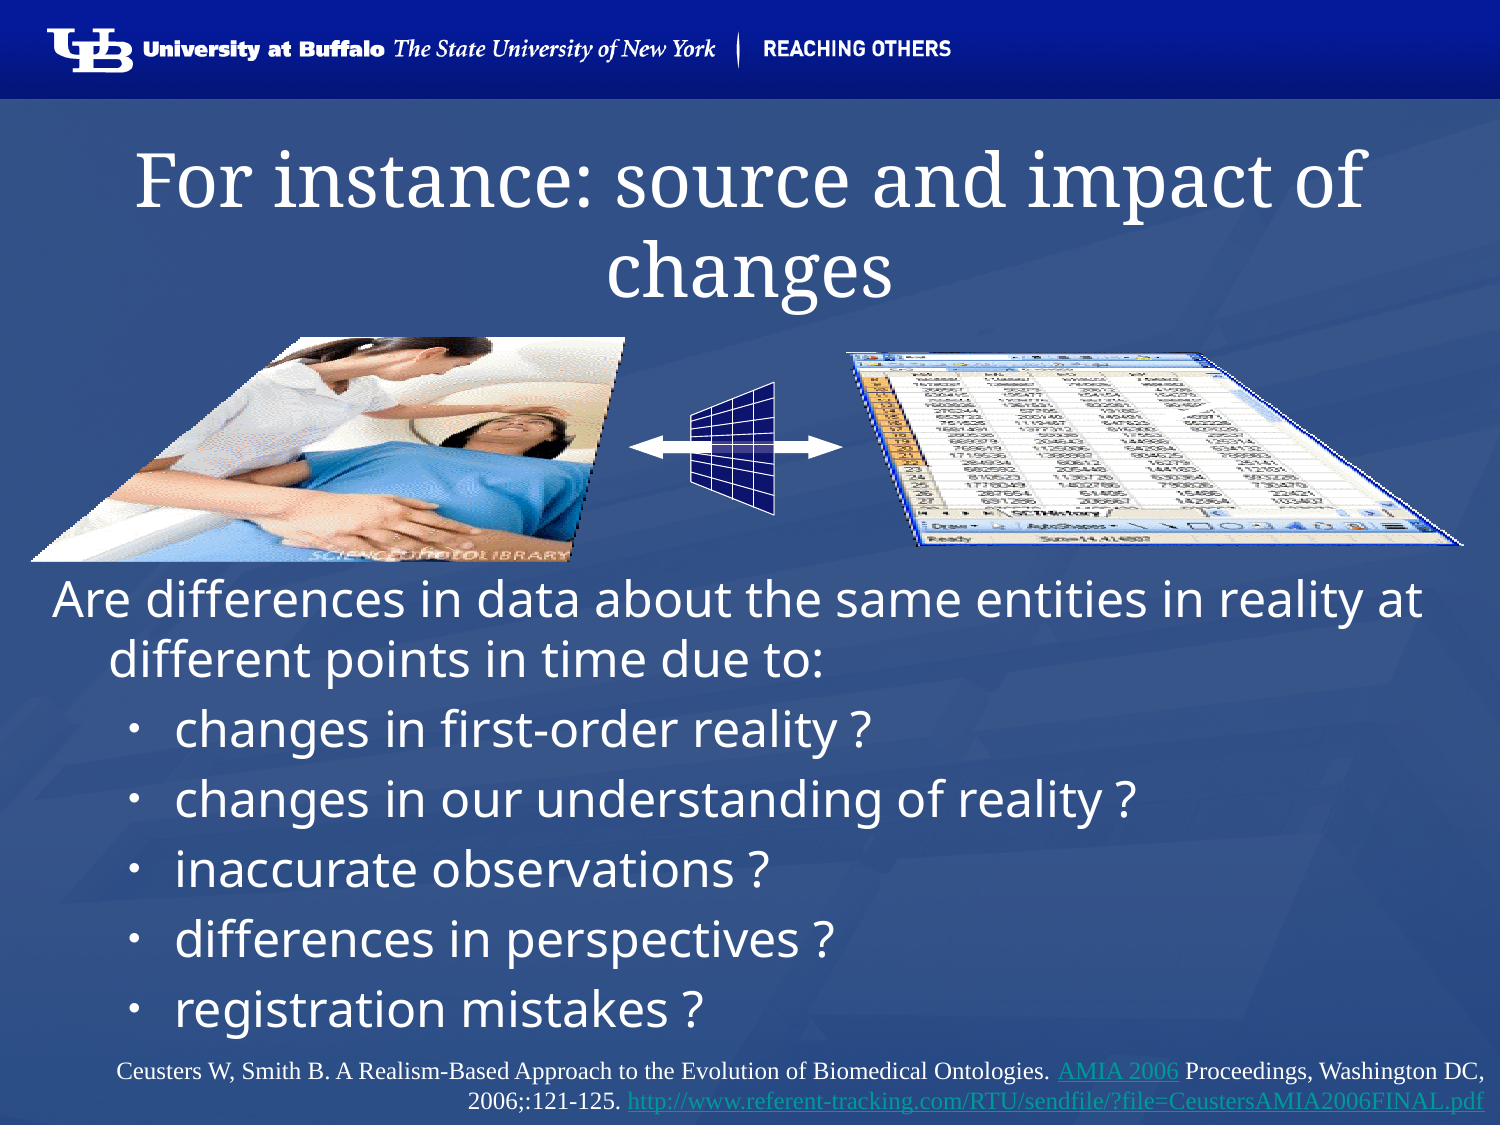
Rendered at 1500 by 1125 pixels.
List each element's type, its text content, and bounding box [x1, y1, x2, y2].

picture [0, 0, 1500, 99]
text_box Ceusters W, Smith B. A Realism-Based Approach to the Evolution of Biomedical Ontologies. AMIA 2006 Proceedings, Washington DC, 2006;:121-125. http://www.referent-tracking.com/RTU/sendfile/?file=CeustersAMIA2006FINAL.pdf [0, 1046, 1500, 1122]
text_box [28, 337, 1464, 562]
list Are differences in data about the same entities in reality at different points in time due to: changes in first-order reality ? changes in our understanding of reality ? inaccurate observations ? differences in perspectives ? registration mistakes ? [37, 569, 1463, 1046]
title For instance: source and impact of changes [37, 125, 1463, 250]
